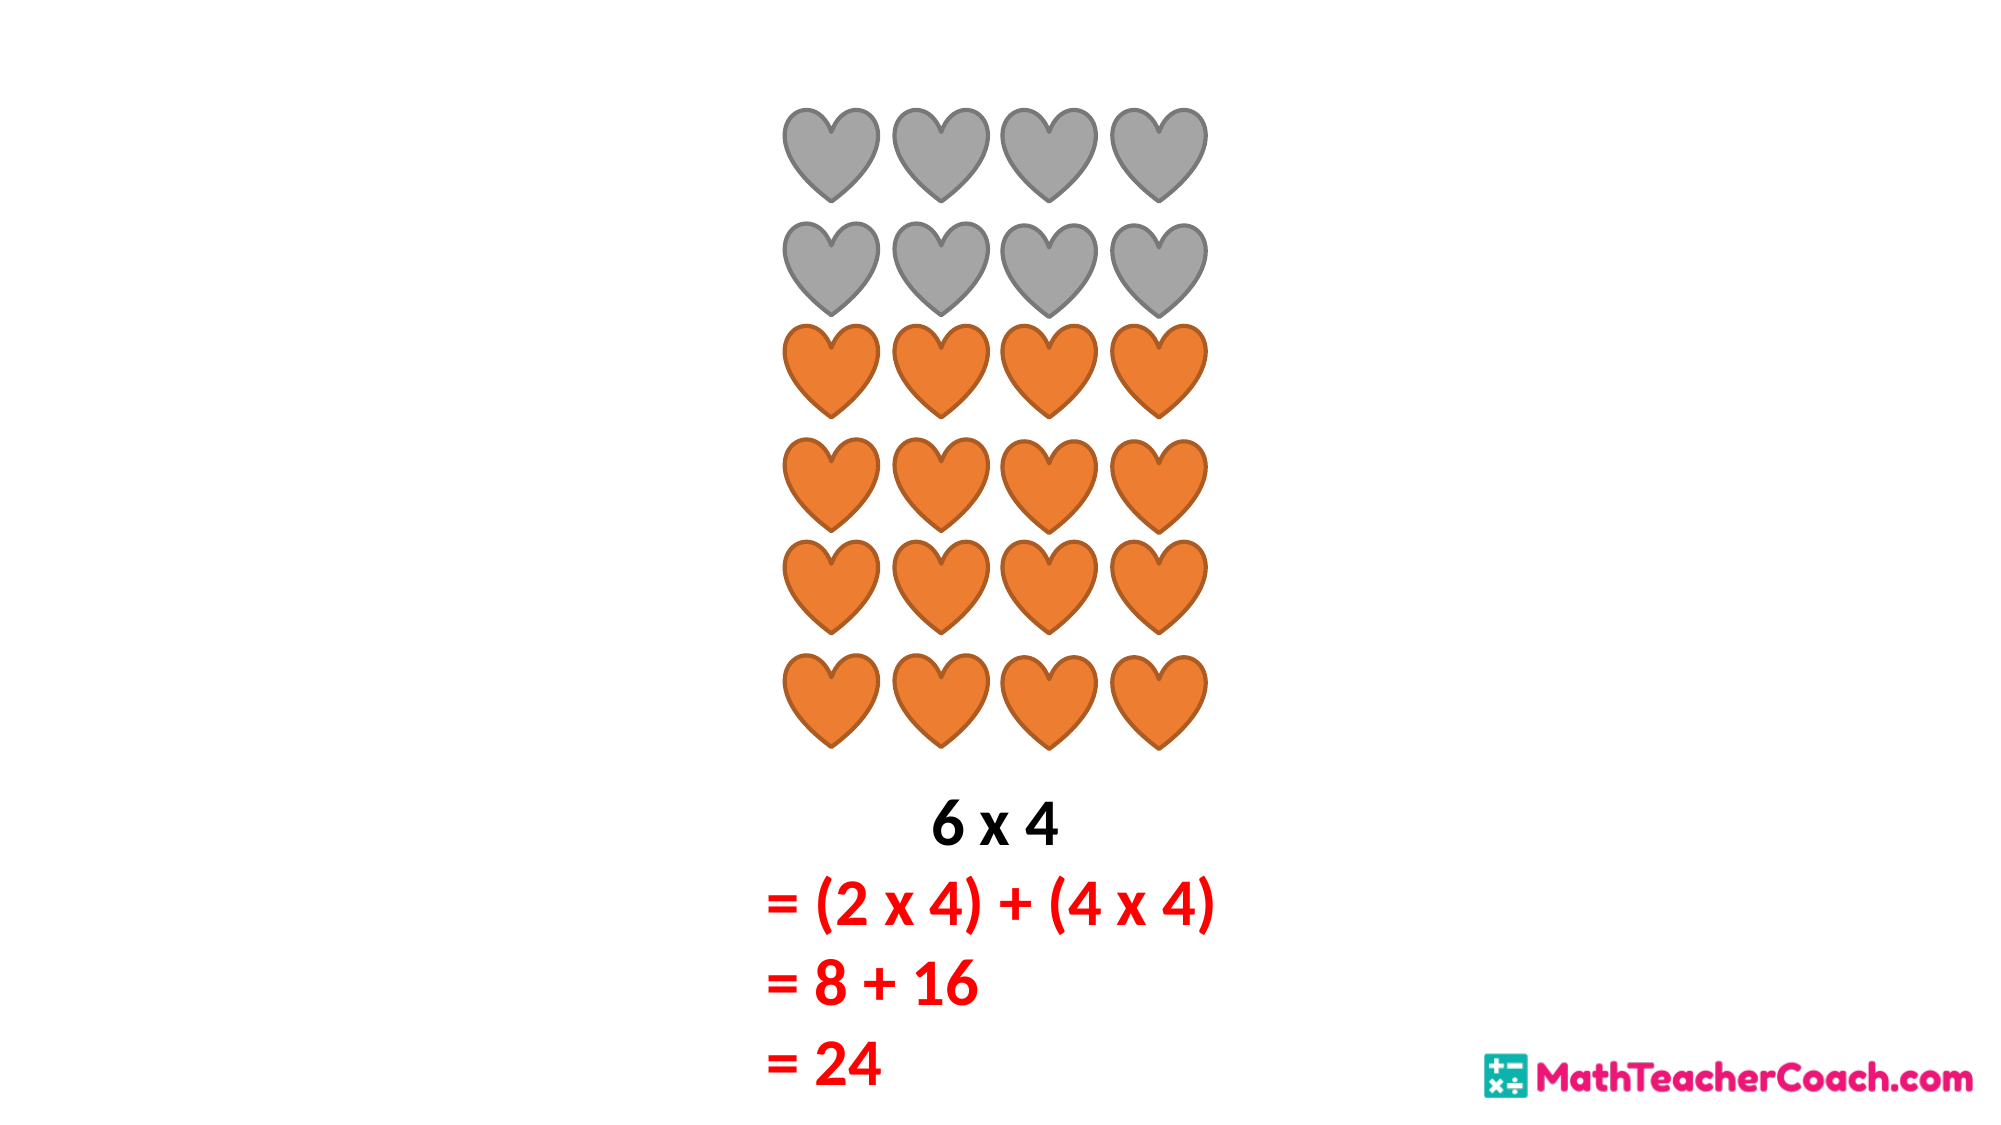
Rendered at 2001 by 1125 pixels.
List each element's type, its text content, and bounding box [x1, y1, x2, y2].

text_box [784, 108, 1206, 750]
picture [1478, 1047, 1977, 1102]
text_box 6 x 4 = (2 x 4) + (4 x 4) = 8 + 16 = 24 [751, 771, 1254, 1107]
